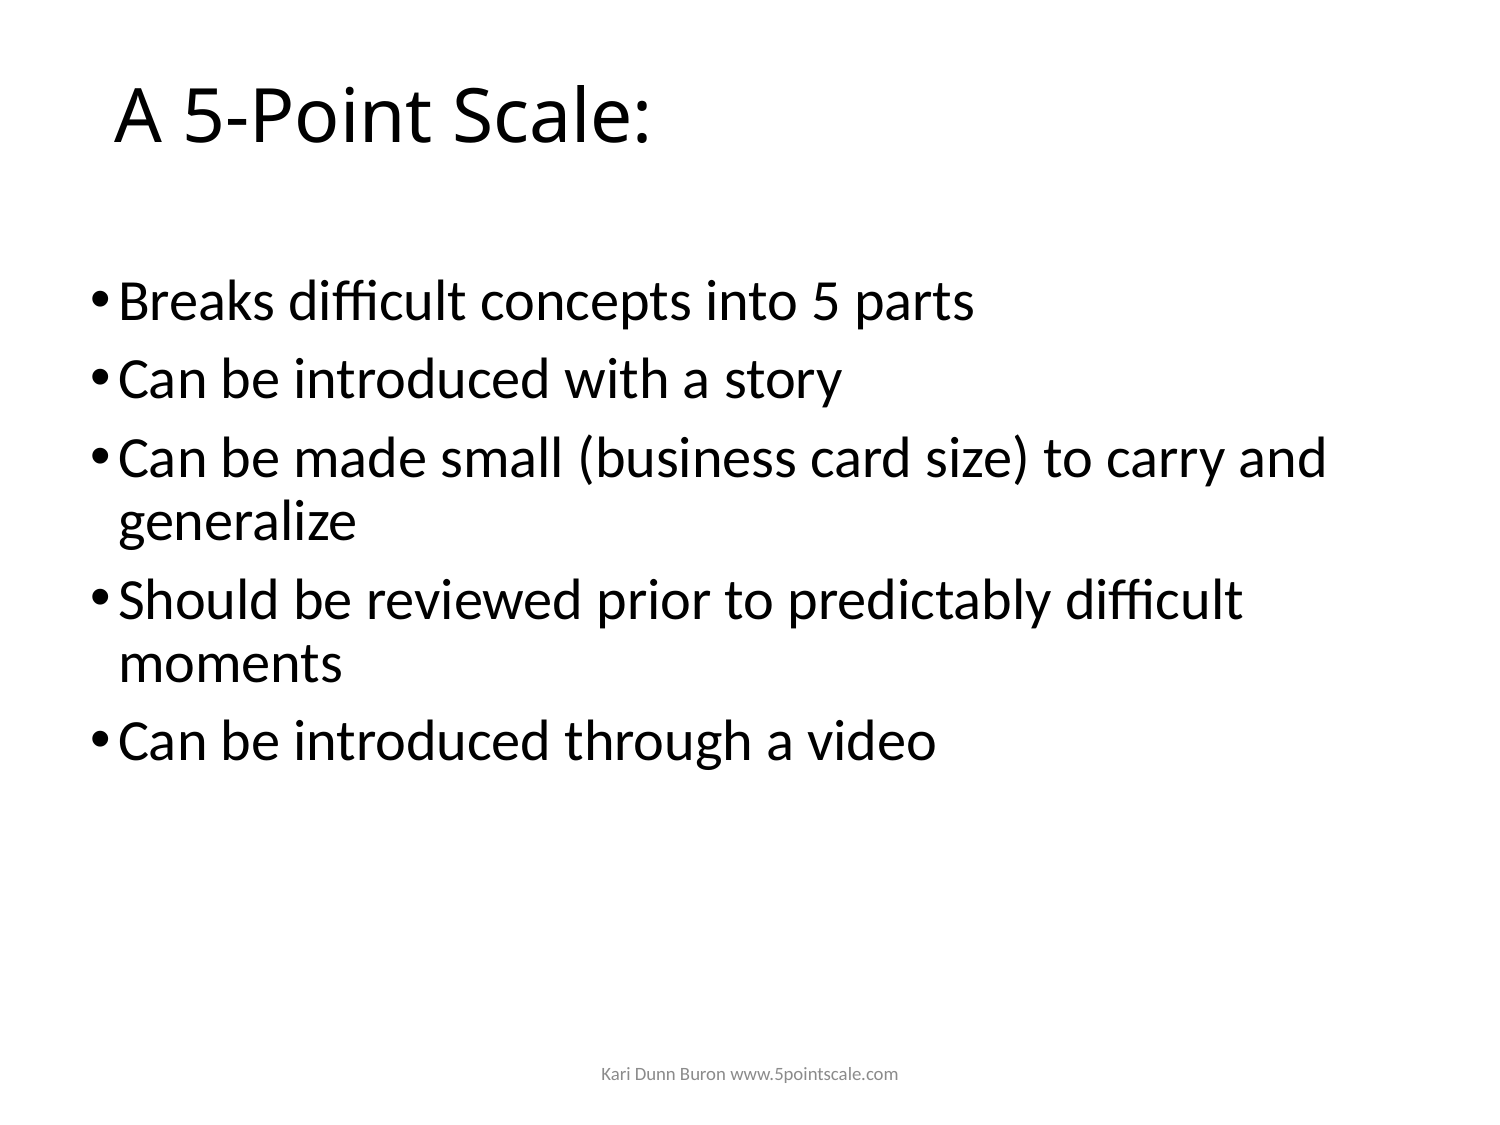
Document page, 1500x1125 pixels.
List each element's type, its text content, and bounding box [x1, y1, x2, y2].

list Breaks difficult concepts into 5 parts Can be introduced with a story Can be made small (business card size) to carry and generalize Should be reviewed prior to predictably difficult moments Can be introduced through a video [75, 262, 1425, 983]
title A 5-Point Scale: [99, 24, 1450, 213]
footer Kari Dunn Buron www.5pointscale.com [496, 1042, 1004, 1103]
